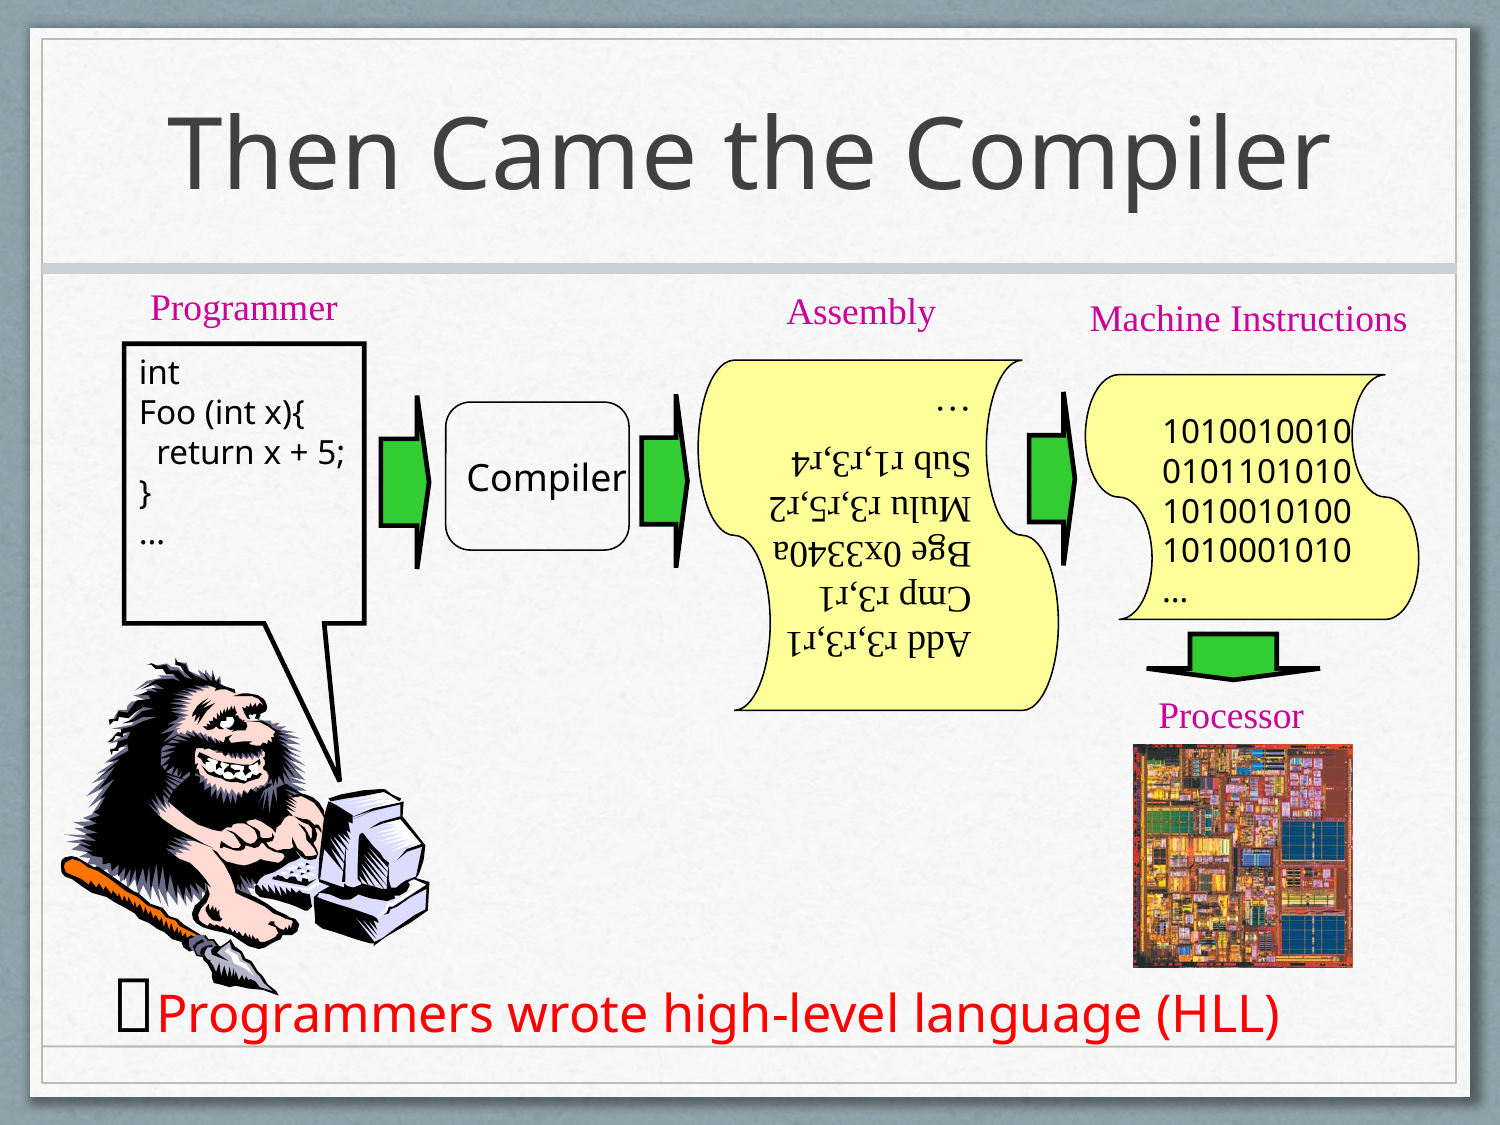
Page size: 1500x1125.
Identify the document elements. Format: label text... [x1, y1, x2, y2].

text_box Assembly [772, 280, 950, 339]
text_box [1146, 634, 1321, 680]
text_box [1069, 433, 1075, 524]
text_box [697, 359, 1059, 711]
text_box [57, 275, 430, 1000]
text_box Compiler [445, 402, 630, 551]
text_box Processor [1144, 684, 1318, 737]
text_box Programmers wrote high-level language (HLL) [97, 951, 1500, 1055]
picture [43, 1048, 1455, 1082]
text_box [1084, 374, 1440, 621]
title Then Came the Compiler [147, 40, 1353, 260]
picture [43, 274, 1455, 1045]
picture [43, 40, 1455, 262]
text_box [641, 394, 688, 568]
picture [30, 28, 1470, 1097]
text_box Machine Instructions [1076, 287, 1422, 346]
